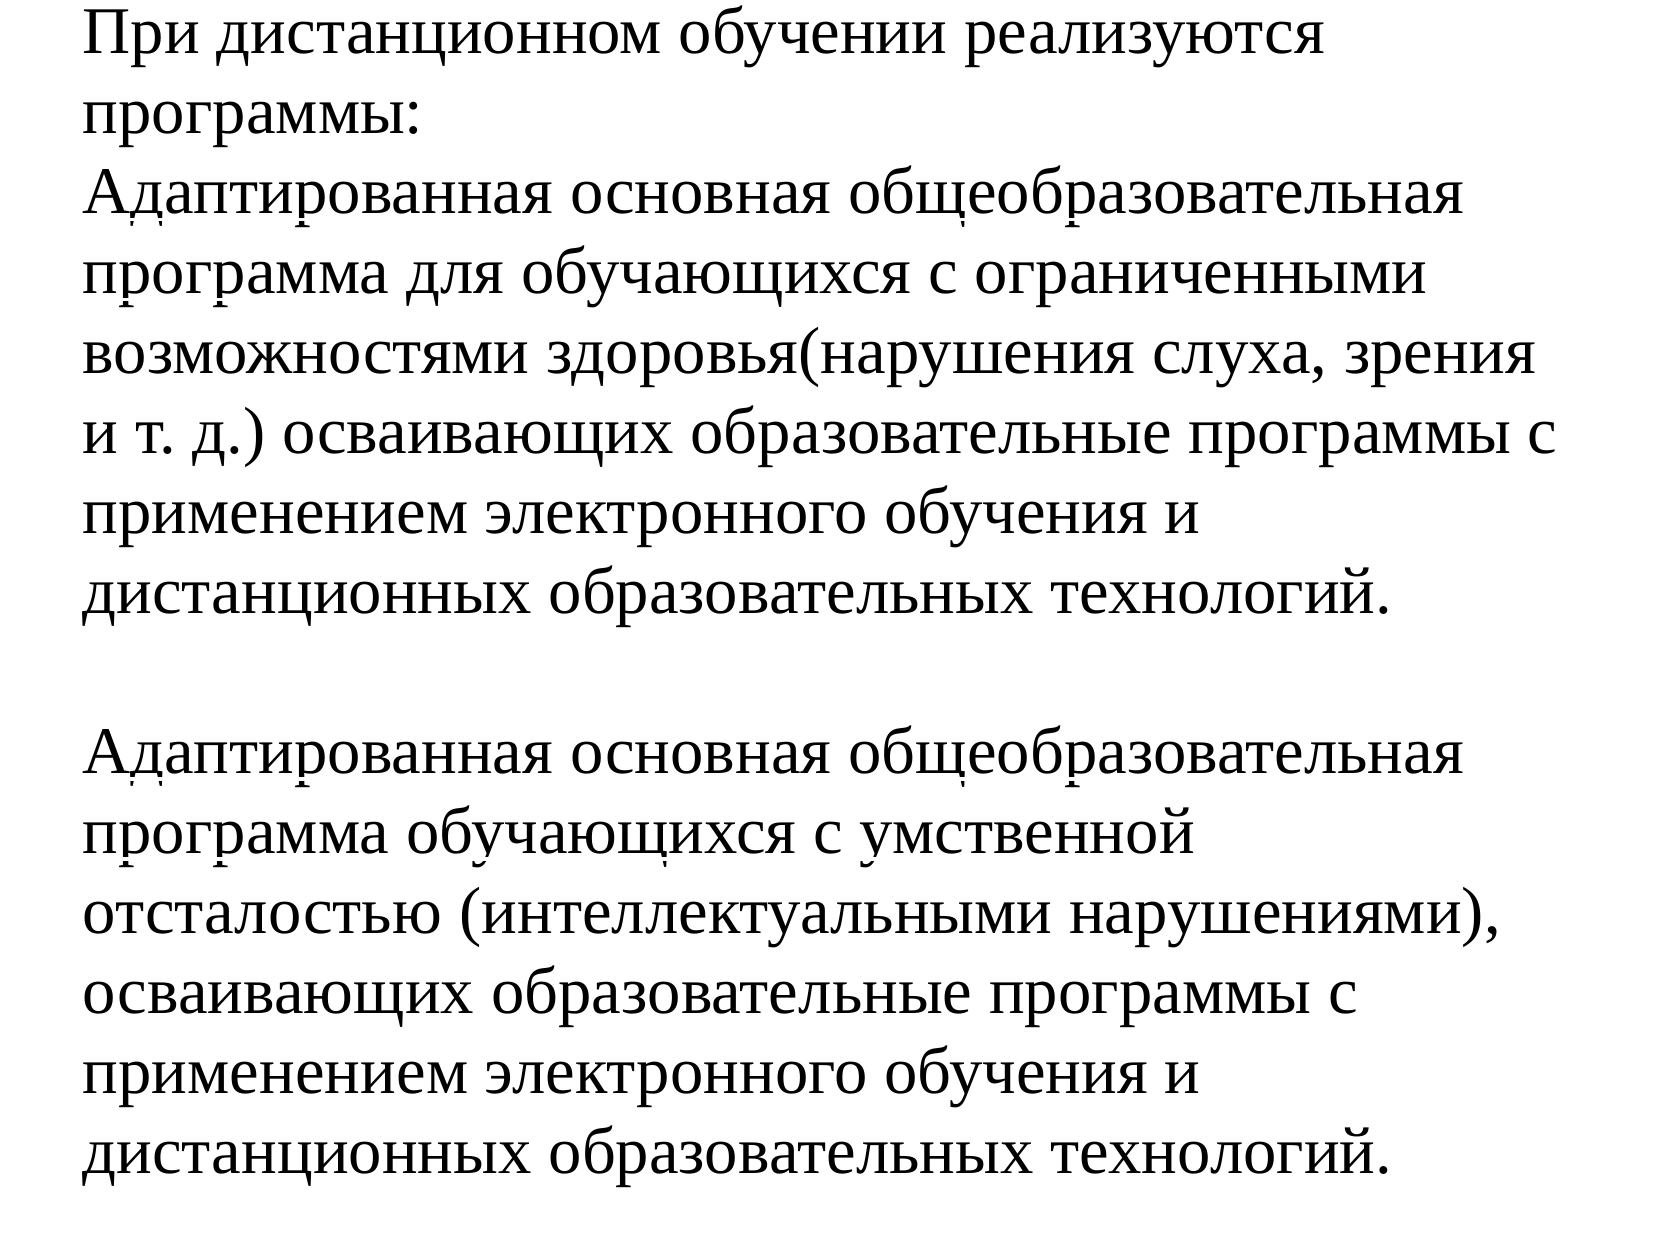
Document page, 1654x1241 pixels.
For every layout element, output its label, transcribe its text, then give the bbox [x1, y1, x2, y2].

text_box При дистанционном обучении реализуются программы: Адаптированная основная общеобразовательная программа для обучающихся с ограниченными возможностями здоровья(нарушения слуха, зрения и т. д.) осваивающих образовательные программы с применением электронного обучения и дистанционных образовательных технологий. Адаптированная основная общеобразовательная программа обучающихся с умственной отсталостью (интеллектуальными нарушениями), осваивающих образовательные программы с применением электронного обучения и дистанционных образовательных технологий. [82, 34, 1571, 1220]
